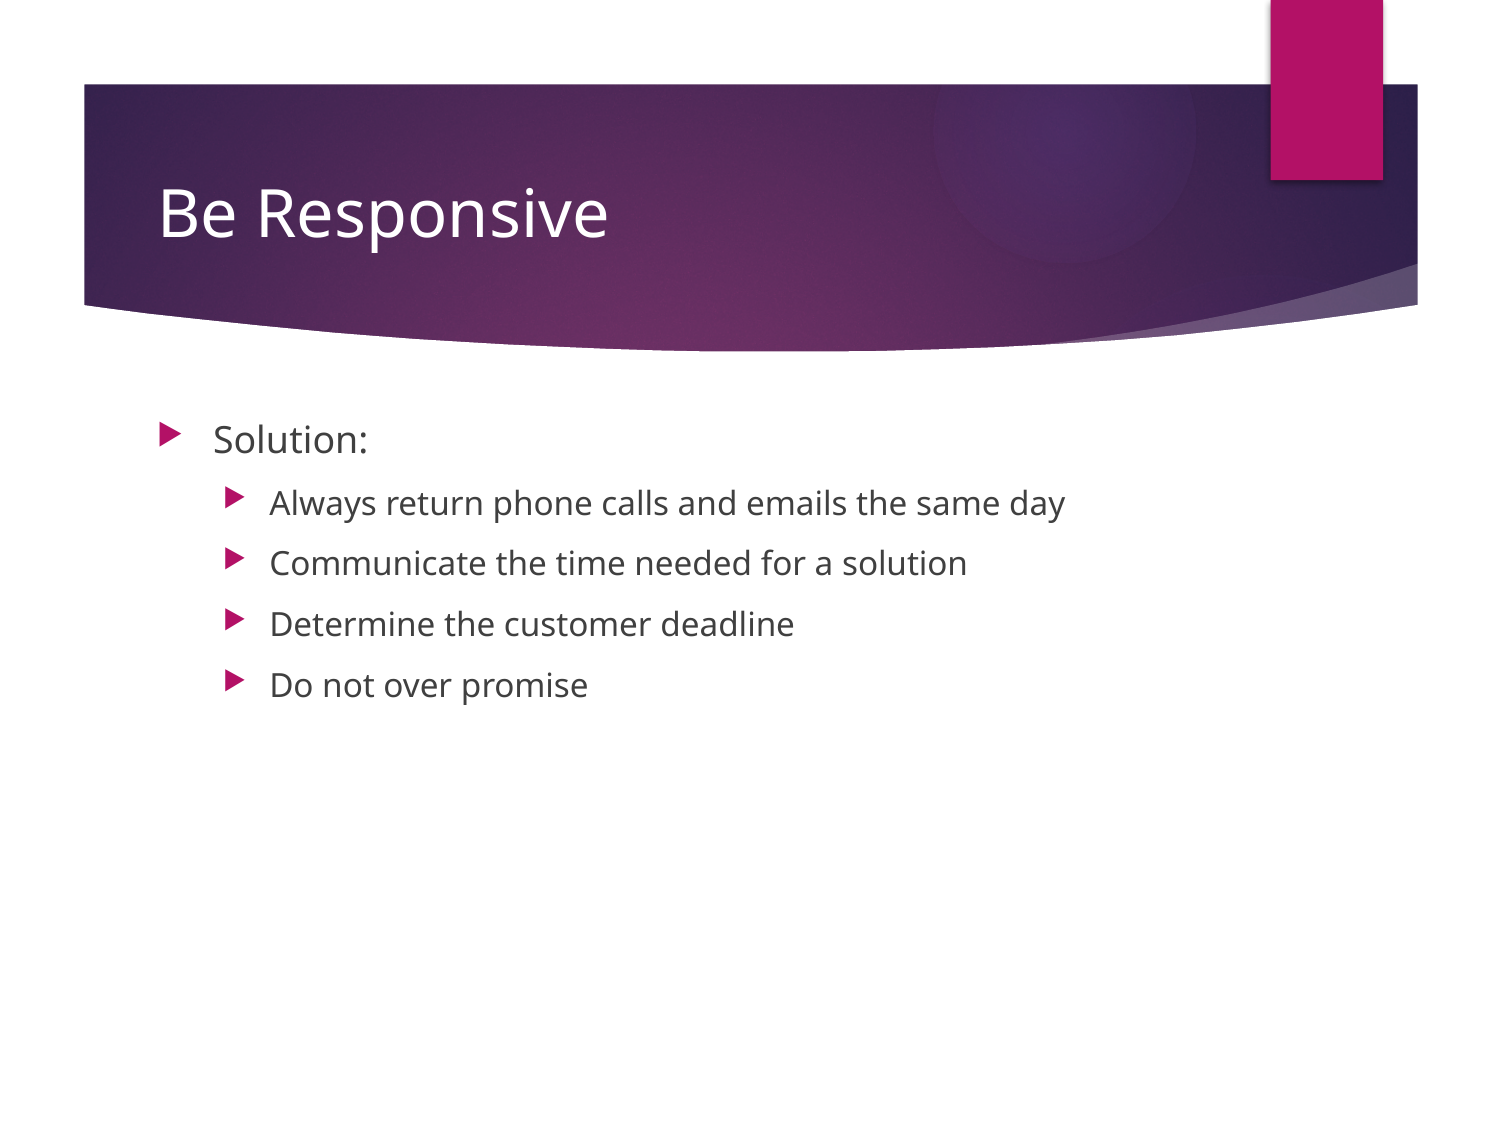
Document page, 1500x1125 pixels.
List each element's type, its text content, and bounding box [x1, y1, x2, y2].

list Solution: Always return phone calls and emails the same day Communicate the time needed for a solution Determine the customer deadline Do not over promise [141, 408, 1183, 988]
title Be Responsive [142, 152, 1183, 269]
